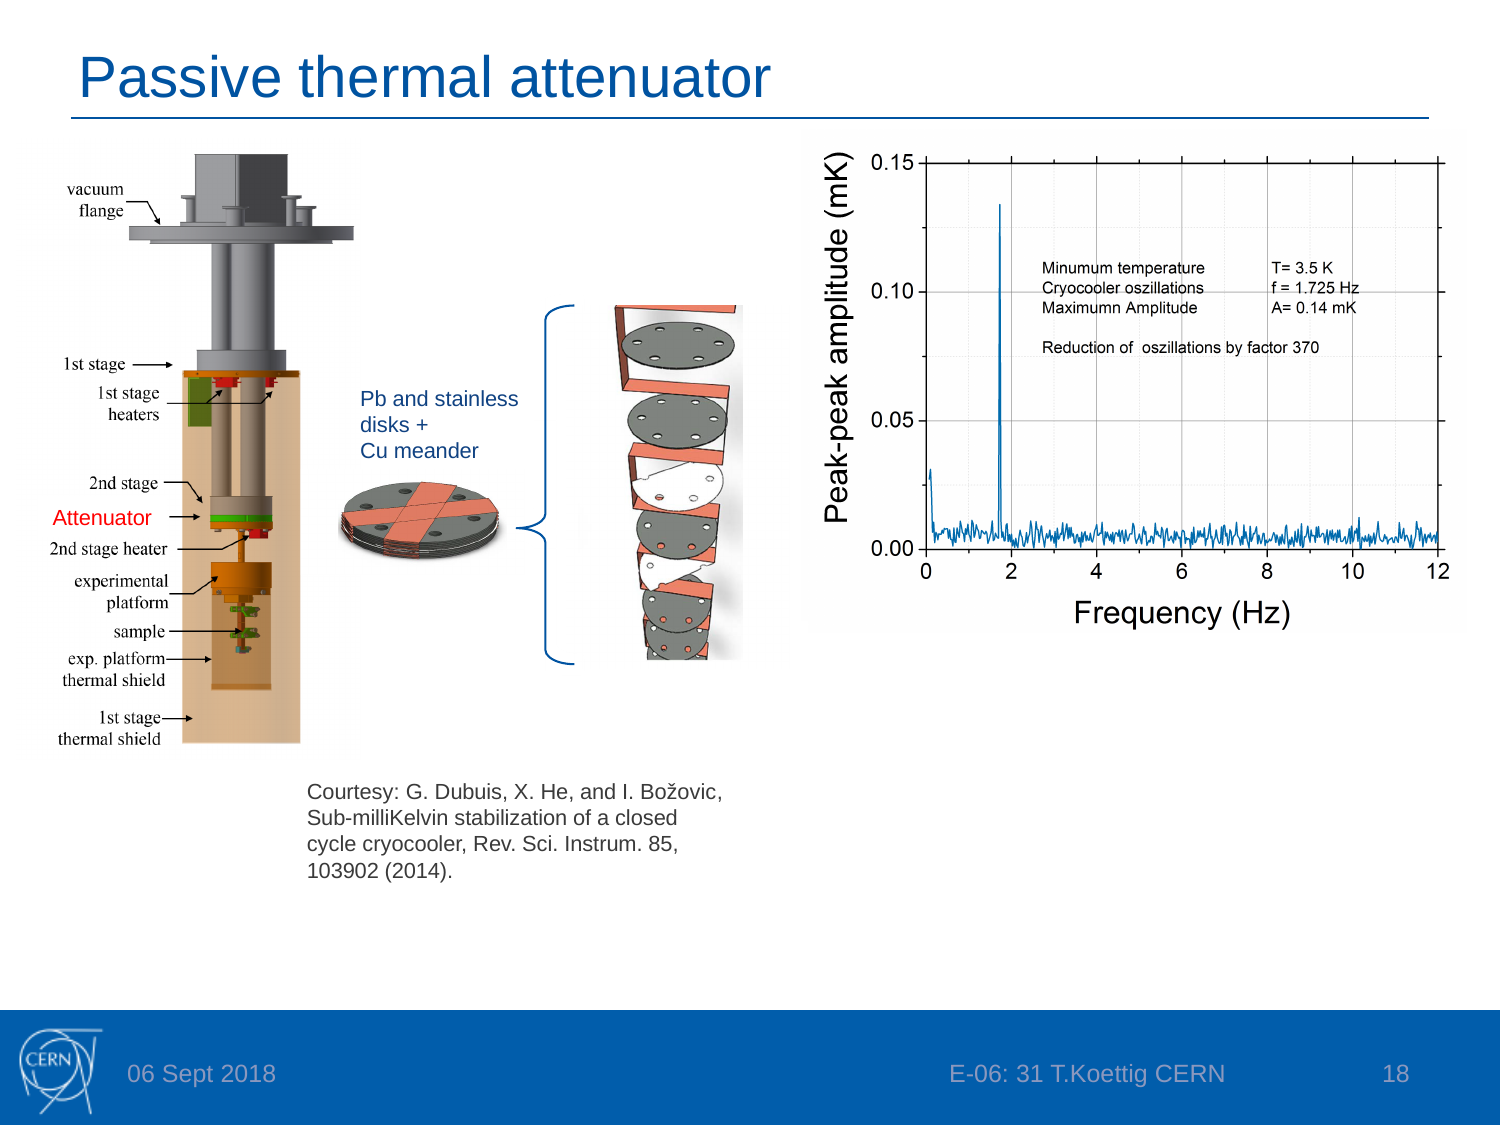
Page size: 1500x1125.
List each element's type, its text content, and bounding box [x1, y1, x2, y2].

picture [300, 469, 525, 576]
text_box Pb and stainless disks + Cu meander [372, 377, 556, 471]
title Passive thermal attenuator [70, 29, 1430, 119]
text_box Courtesy: G. Dubuis, X. He, and I. Božovic, Sub-milliKelvin stabilization of a closed cycle cryocooler, Rev. Sci. Instrum. 85, 103902 (2014). [292, 770, 748, 890]
picture [565, 305, 791, 669]
text_box [535, 471, 556, 663]
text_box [16, 138, 361, 760]
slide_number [112, 1042, 463, 1102]
picture [808, 129, 1467, 634]
text_box [543, 307, 556, 377]
slide_number 17 [1315, 1042, 1425, 1103]
footer E-06: 31 T.Koettig CERN [850, 1042, 1315, 1103]
